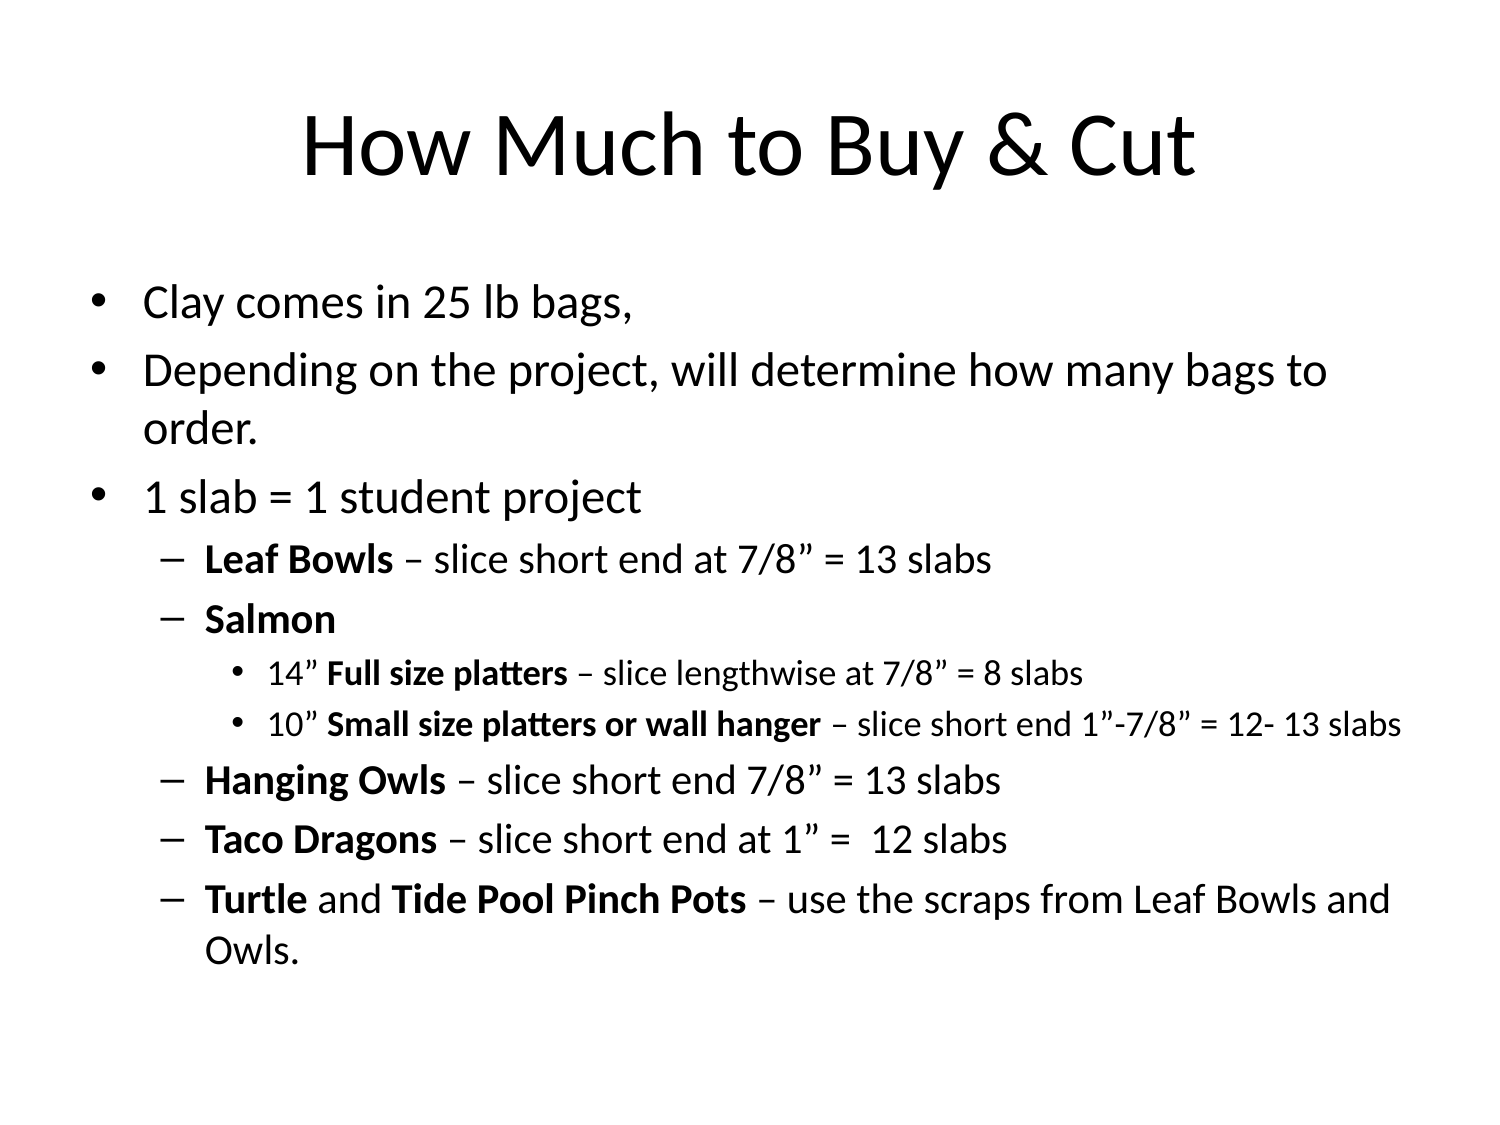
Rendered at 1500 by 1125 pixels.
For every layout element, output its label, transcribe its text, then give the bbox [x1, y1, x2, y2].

title How Much to Buy & Cut [75, 45, 1425, 233]
list Clay comes in 25 lb bags, Depending on the project, will determine how many bags to order. 1 slab = 1 student project Leaf Bowls – slice short end at 7/8” = 13 slabs Salmon 14” Full size platters – slice lengthwise at 7/8” = 8 slabs 10” Small size platters or wall hanger – slice short end 1”-7/8” = 12- 13 slabs Hanging Owls – slice short end 7/8” = 13 slabs Taco Dragons – slice short end at 1” = 12 slabs Turtle and Tide Pool Pinch Pots – use the scraps from Leaf Bowls and Owls. [75, 262, 1425, 1005]
